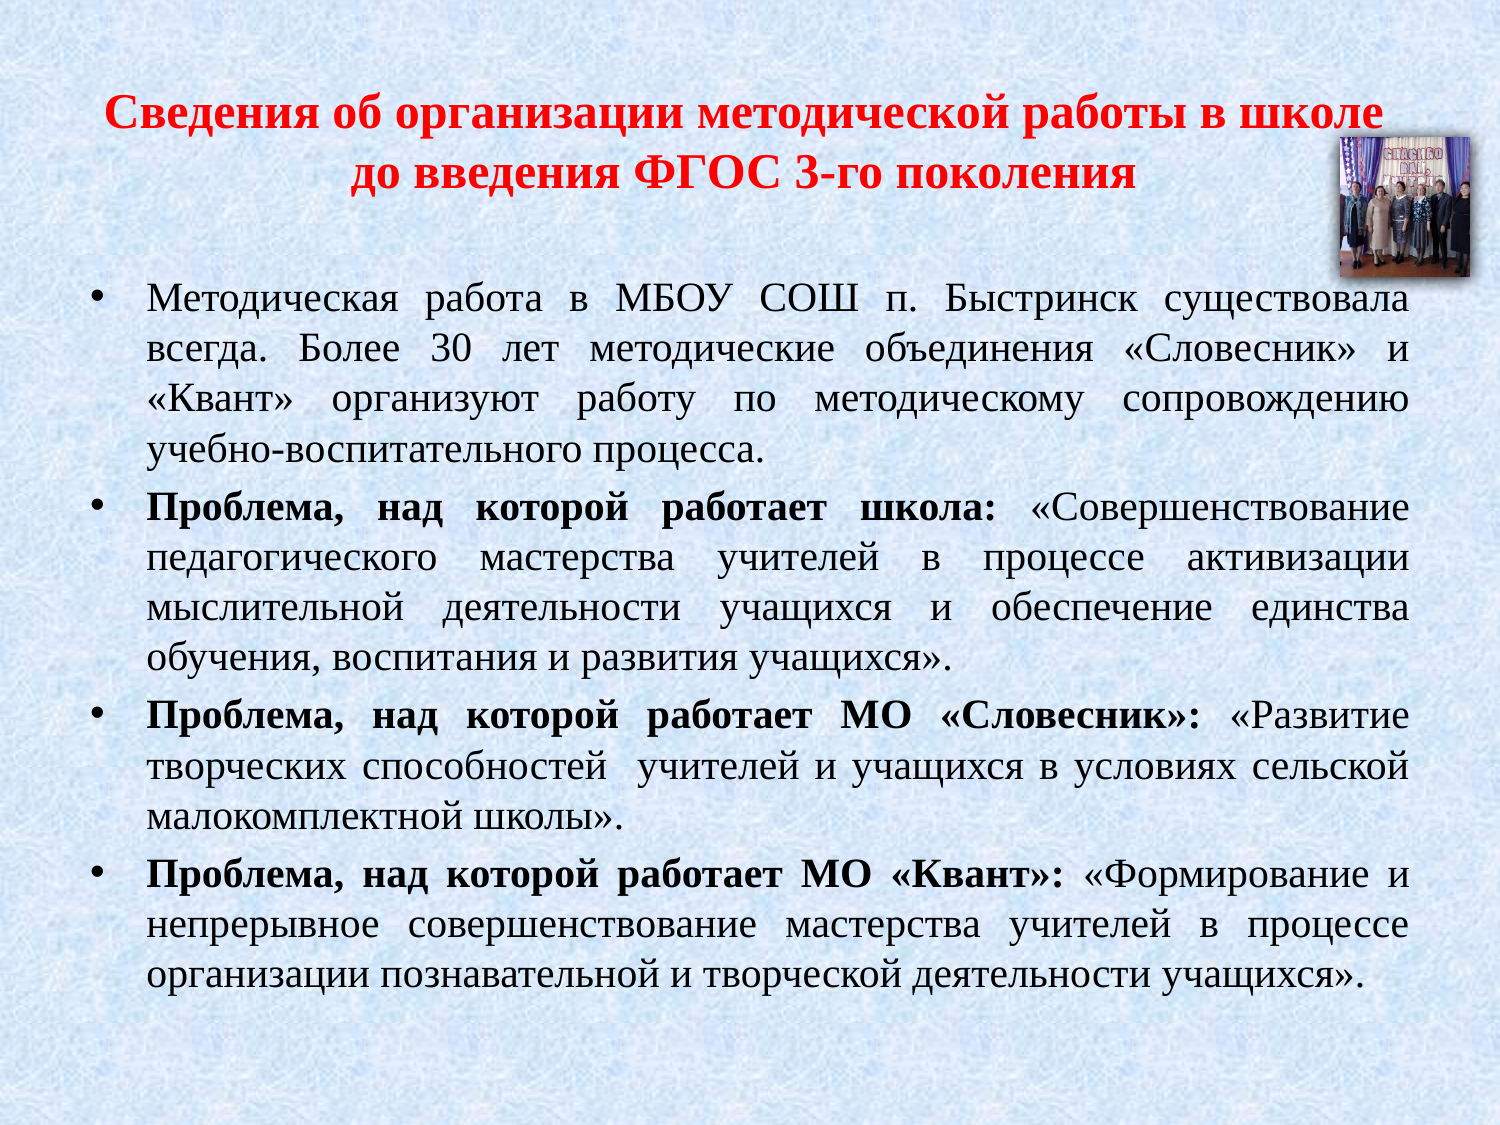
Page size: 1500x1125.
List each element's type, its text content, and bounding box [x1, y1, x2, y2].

title Сведения об организации методической работы в школе до введения ФГОС 3-го поколения [75, 45, 1425, 233]
list Методическая работа в МБОУ СОШ п. Быстринск существовала всегда. Более 30 лет методические объединения «Словесник» и «Квант» организуют работу по методическому сопровождению учебно-воспитательного процесса. Проблема, над которой работает школа: «Совершенствование педагогического мастерства учителей в процессе активизации мыслительной деятельности учащихся и обеспечение единства обучения, воспитания и развития учащихся». Проблема, над которой работает МО «Словесник»: «Развитие творческих способностей учителей и учащихся в условиях сельской малокомплектной школы». Проблема, над которой работает МО «Квант»: «Формирование и непрерывное совершенствование мастерства учителей в процессе организации познавательной и творческой деятельности учащихся». [75, 262, 1425, 1125]
picture [0, 0, 1500, 1125]
